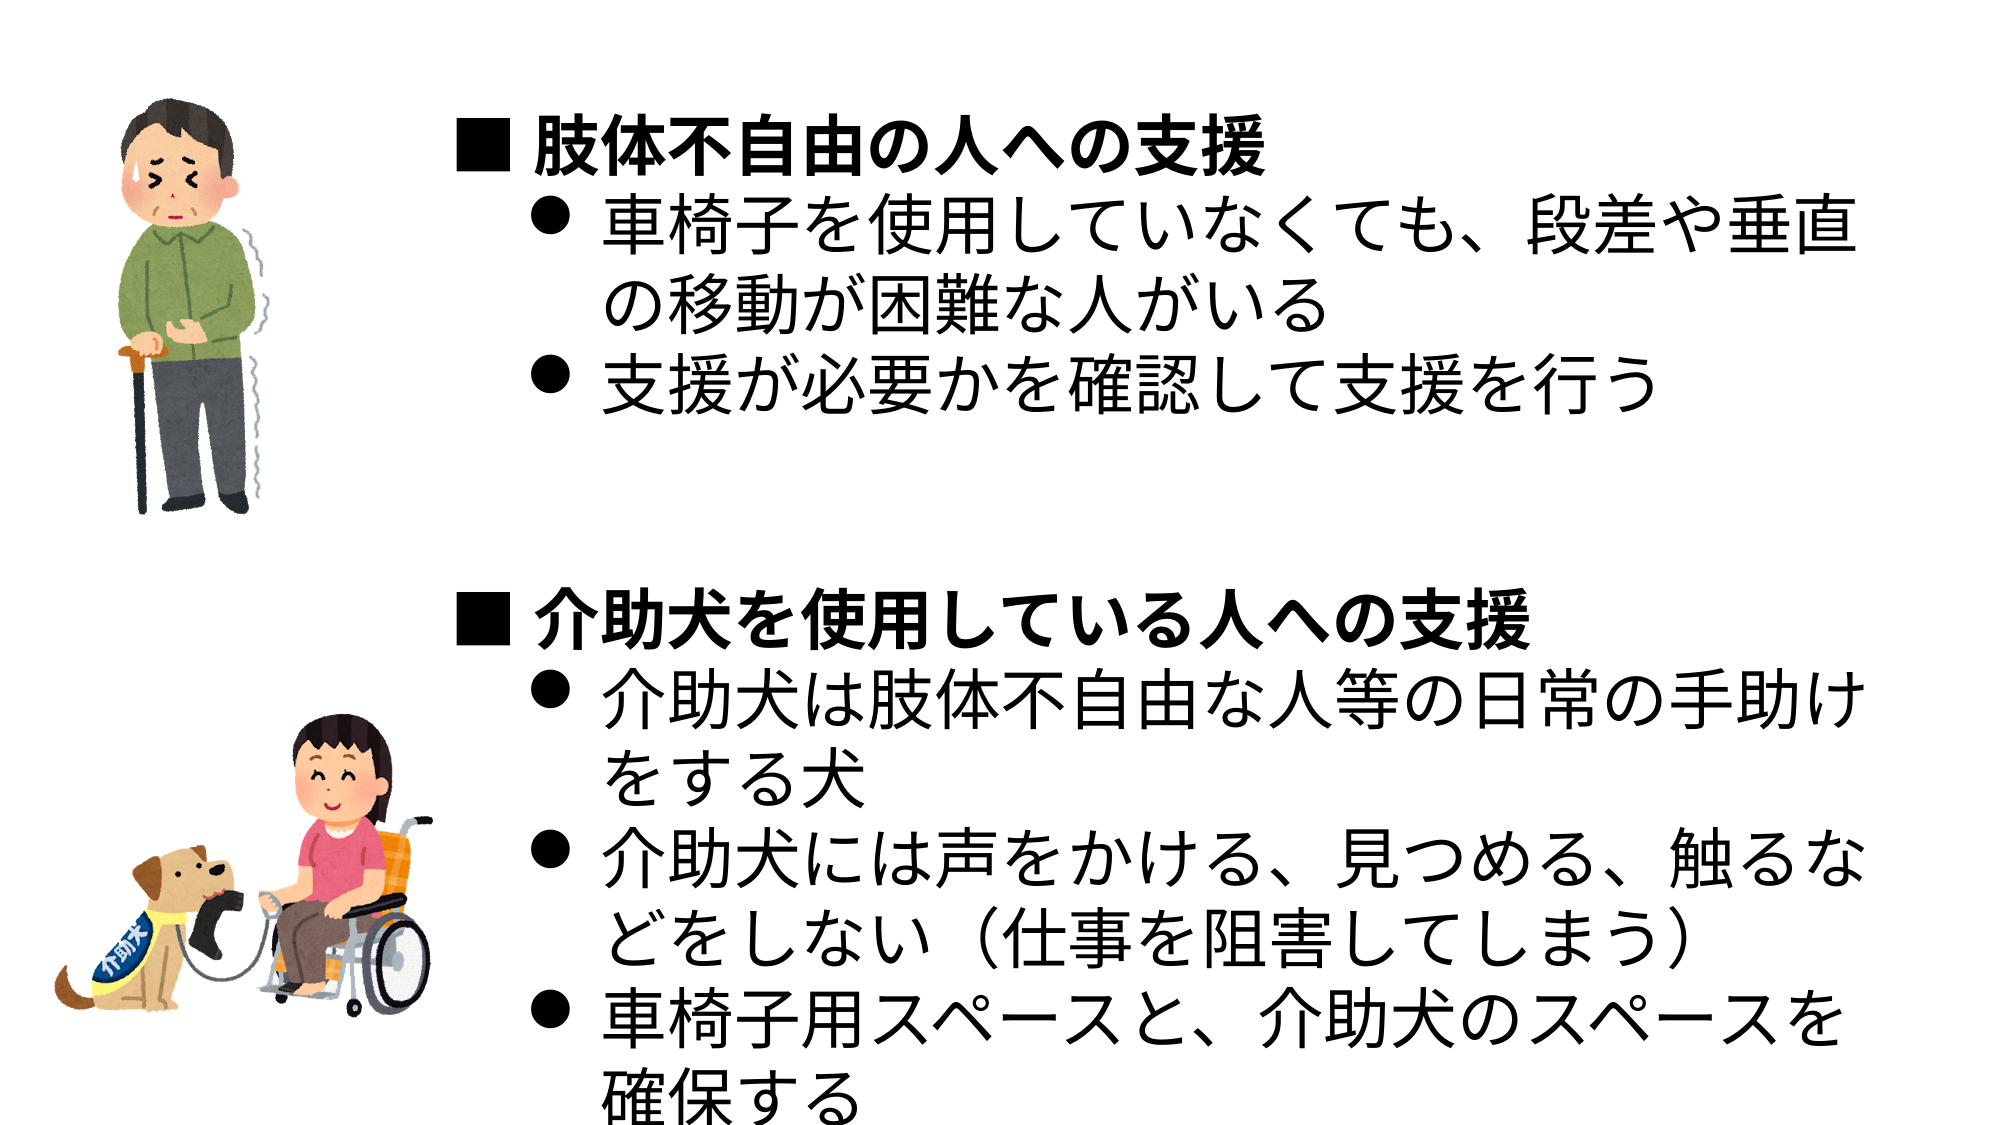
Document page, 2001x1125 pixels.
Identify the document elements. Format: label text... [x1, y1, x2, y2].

text_box ■肢体不自由の人への支援 車椅子を使用していなくても、段差や垂直の移動が困難な人がいる 支援が必要かを確認して支援を行う [435, 95, 1900, 431]
picture [114, 95, 271, 521]
picture [51, 712, 436, 1022]
text_box ■介助犬を使用している人への支援 介助犬は肢体不自由な人等の日常の手助けをする犬 介助犬には声をかける、見つめる、触るなどをしない（仕事を阻害してしまう） 車椅子用スペースと、介助犬のスペースを確保する [435, 570, 1900, 1125]
